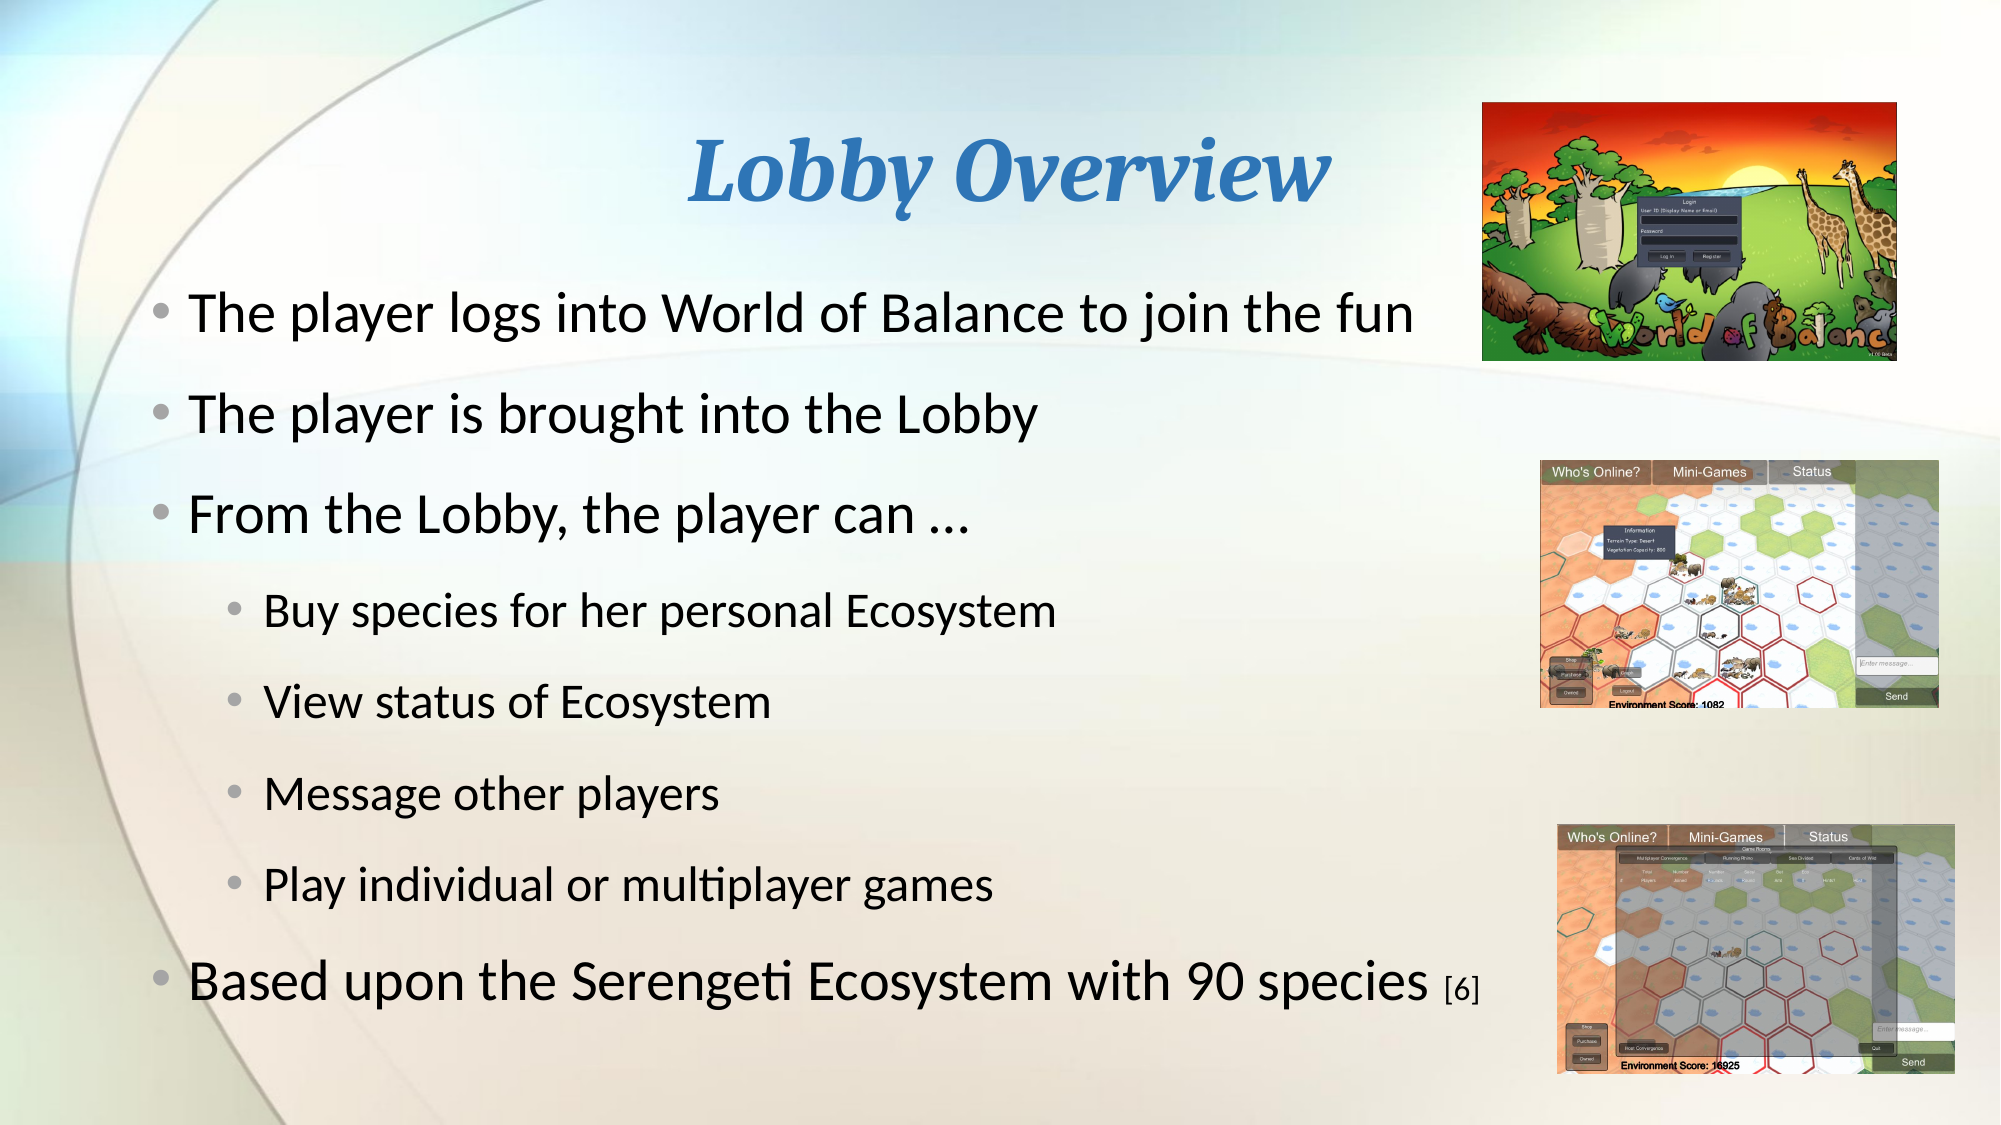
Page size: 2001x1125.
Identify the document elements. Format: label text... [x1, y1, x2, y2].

picture [0, 0, 2001, 1125]
list The player logs into World of Balance to join the fun The player is brought into the Lobby From the Lobby, the player can … Buy species for her personal Ecosystem View status of Ecosystem Message other players Play individual or multiplayer games Based upon the Serengeti Ecosystem with 90 species [6] [135, 275, 1881, 1088]
title Lobby Overview [158, 56, 1863, 274]
